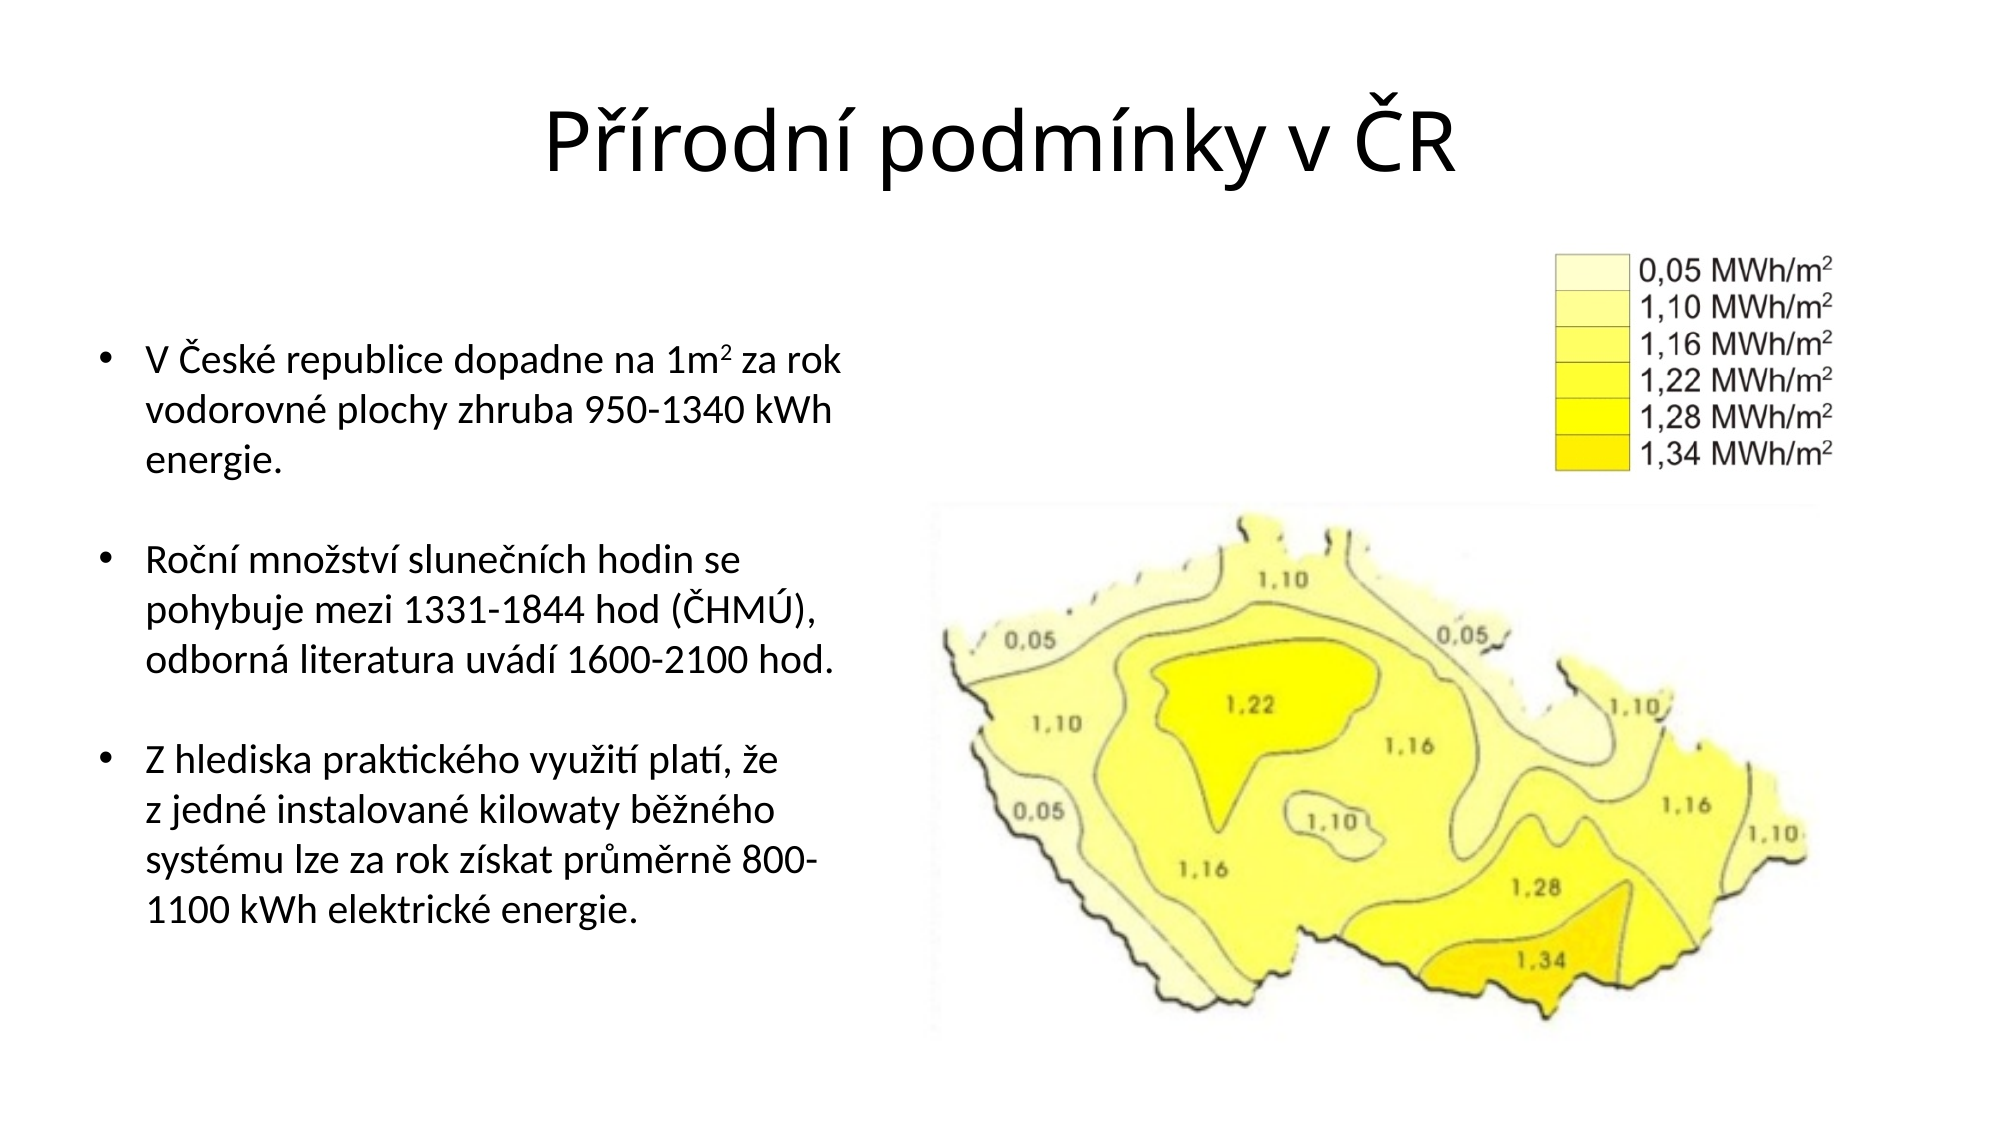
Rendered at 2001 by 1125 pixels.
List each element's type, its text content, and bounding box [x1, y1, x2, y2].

title Přírodní podmínky v ČR [137, 59, 1863, 230]
text_box V České republice dopadne na 1m2 za rok vodorovné plochy zhruba 950-1340 kWh energie. Roční množství slunečních hodin se pohybuje mezi 1331-1844 hod (ČHMÚ), odborná literatura uvádí 1600-2100 hod. Z hlediska praktického využití platí, že z jedné instalované kilowaty běžného systému lze za rok získat průměrně 800-1100 kWh elektrické energie. [83, 324, 894, 985]
picture [903, 227, 1858, 1088]
